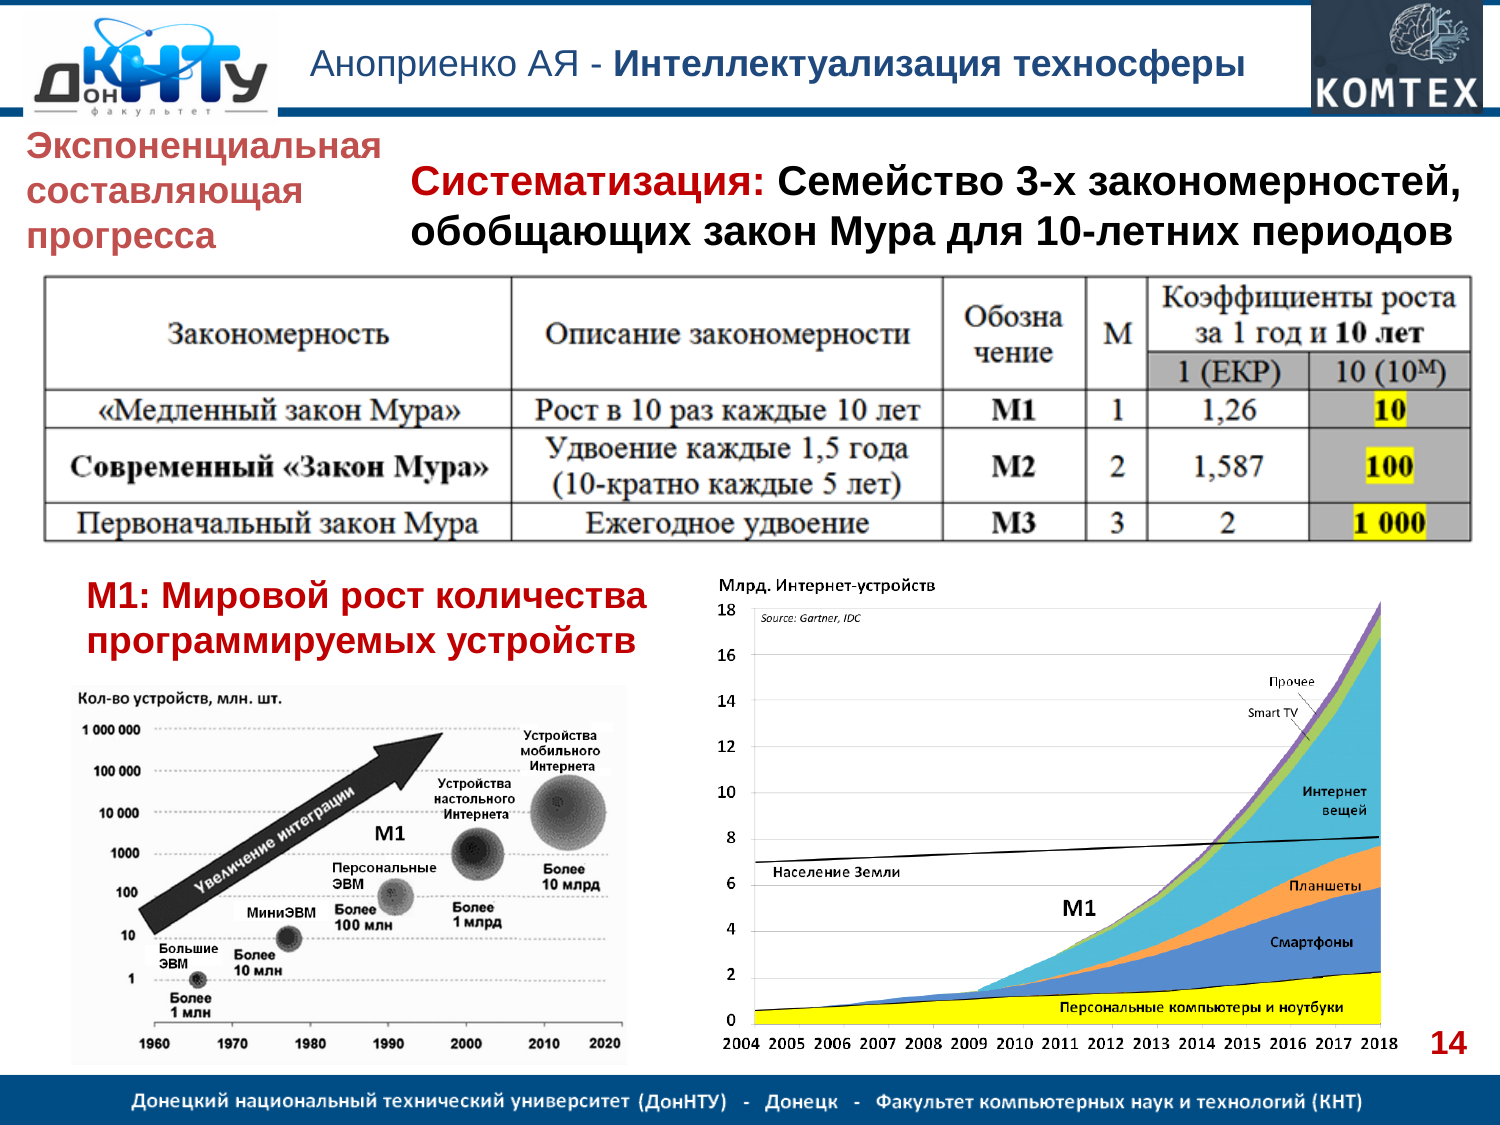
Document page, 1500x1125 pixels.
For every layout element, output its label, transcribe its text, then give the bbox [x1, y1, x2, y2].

text_box М1: Мировой рост количества программируемых устройств [71, 563, 709, 669]
text_box Экспоненциальная составляющая прогресса [11, 114, 398, 264]
slide_number 14 [1399, 1011, 1483, 1072]
text_box Аноприенко АЯ - Интеллектуализация техносферы [294, 31, 1262, 92]
picture [0, 0, 1500, 1125]
text_box Систематизация: Семейство 3-х закономерностей, обобщающих закон Мура для 10-летних периодов [395, 146, 1490, 261]
